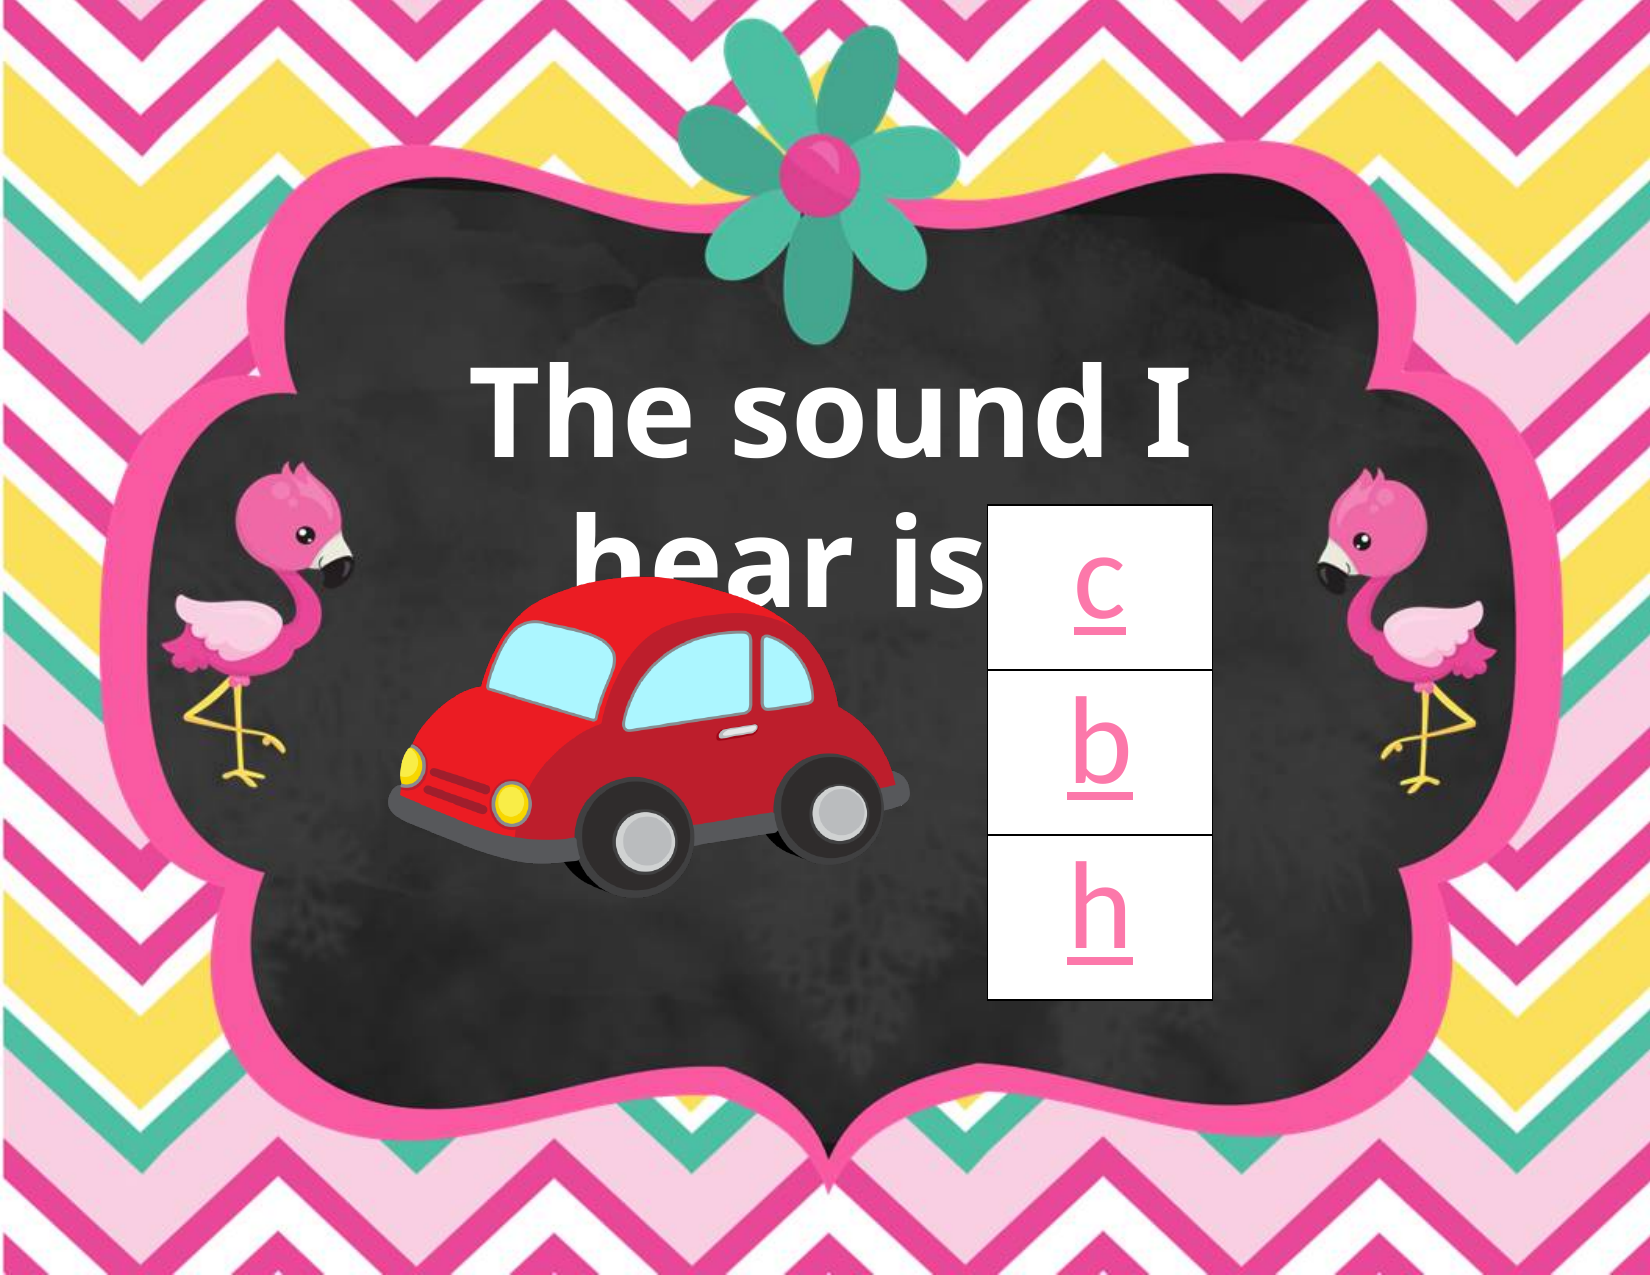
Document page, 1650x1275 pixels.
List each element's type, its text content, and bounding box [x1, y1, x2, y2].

table_cell b [988, 671, 1212, 834]
picture [0, 0, 1650, 1275]
text_box The sound I hear is… [374, 324, 1288, 640]
table_header c [988, 506, 1212, 669]
table_cell h [988, 836, 1212, 999]
